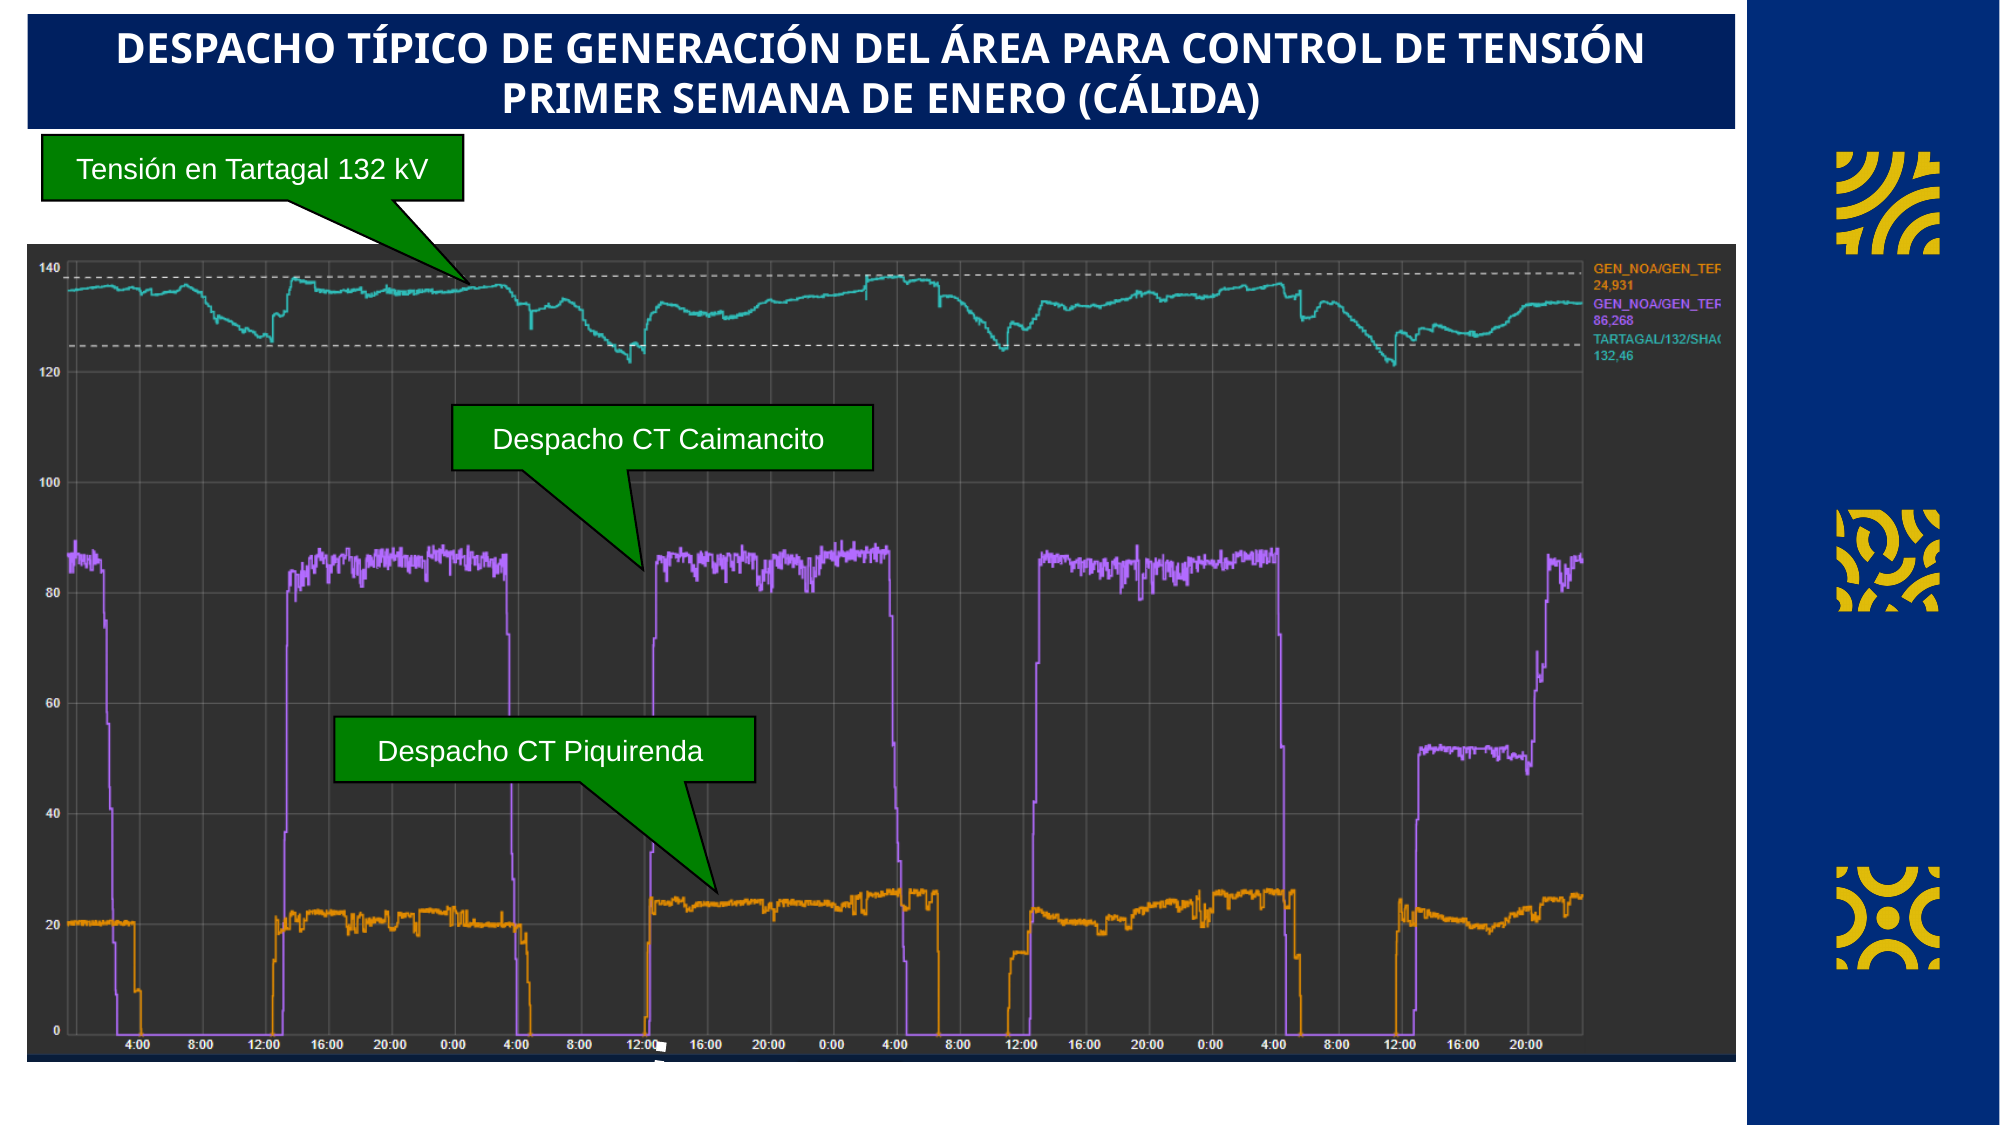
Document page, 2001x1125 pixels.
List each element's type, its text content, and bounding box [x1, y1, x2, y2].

picture [1828, 144, 1948, 262]
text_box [655, 1035, 663, 1089]
text_box Tensión en Tartagal 132 kV [41, 133, 465, 244]
picture [1828, 859, 1948, 977]
text_box DESPACHO TÍPICO DE GENERACIÓN DEL ÁREA PARA CONTROL DE TENSIÓN PRIMER SEMANA DE ENERO (CÁLIDA) [27, 14, 1736, 129]
picture [27, 244, 1736, 1062]
picture [1828, 502, 1948, 619]
